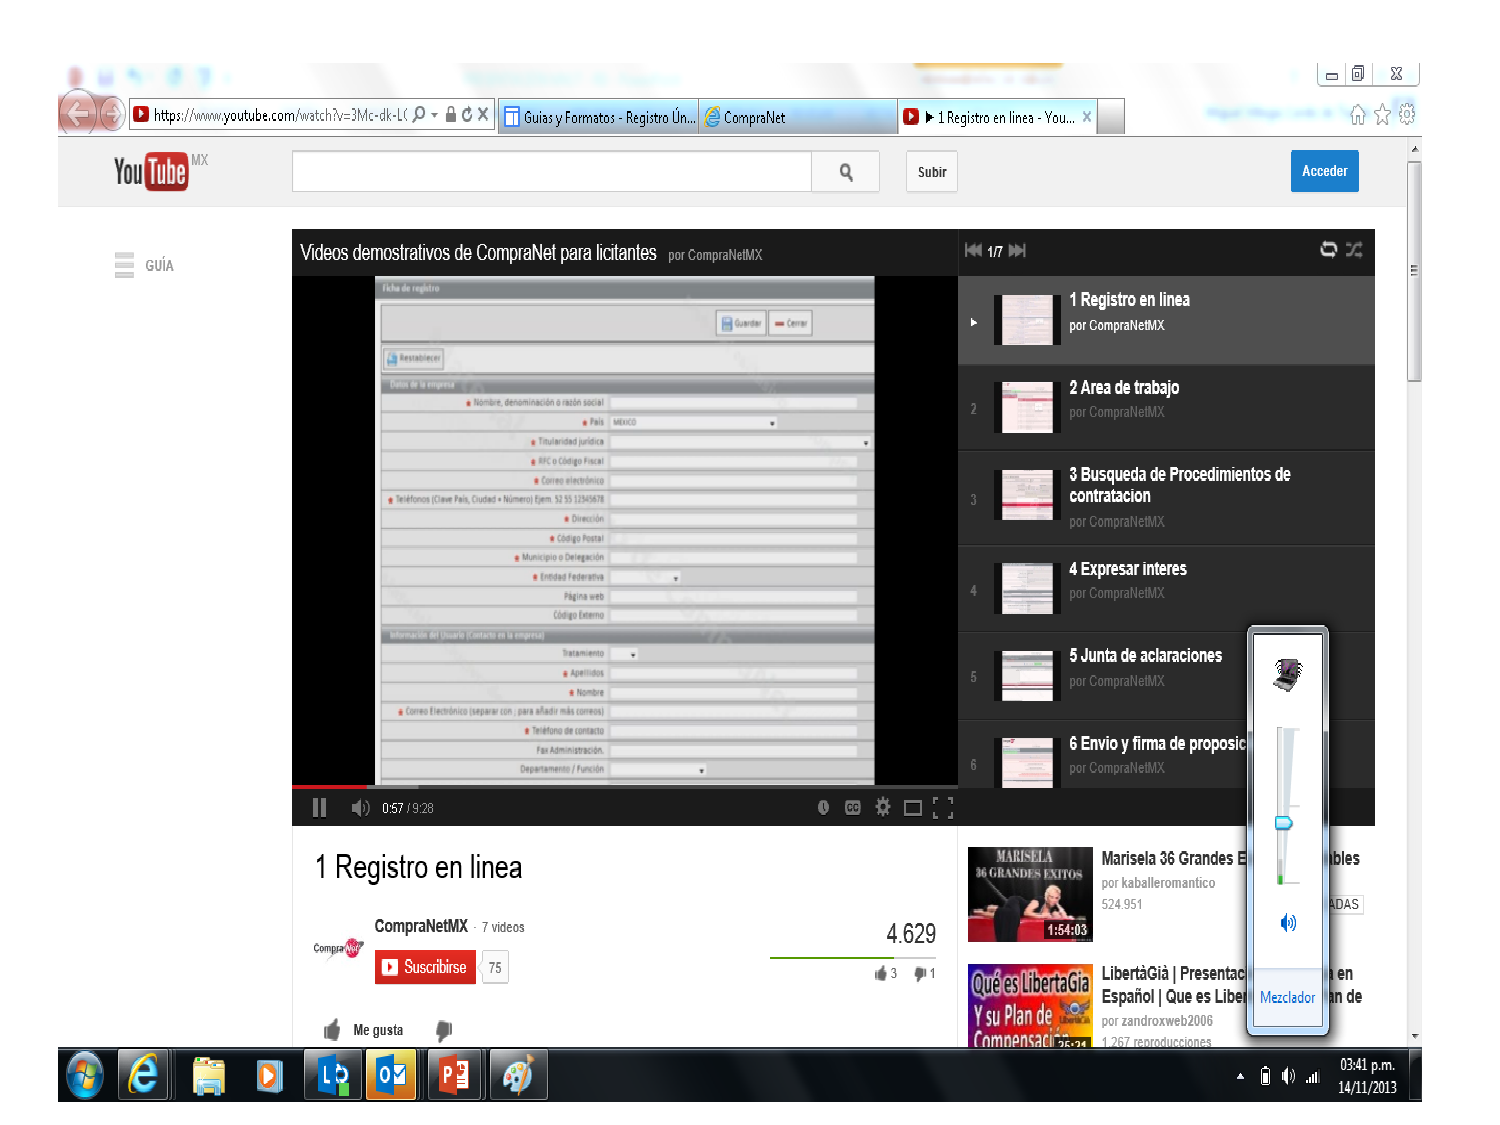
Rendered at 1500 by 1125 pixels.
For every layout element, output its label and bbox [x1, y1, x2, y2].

picture [58, 63, 1422, 1102]
